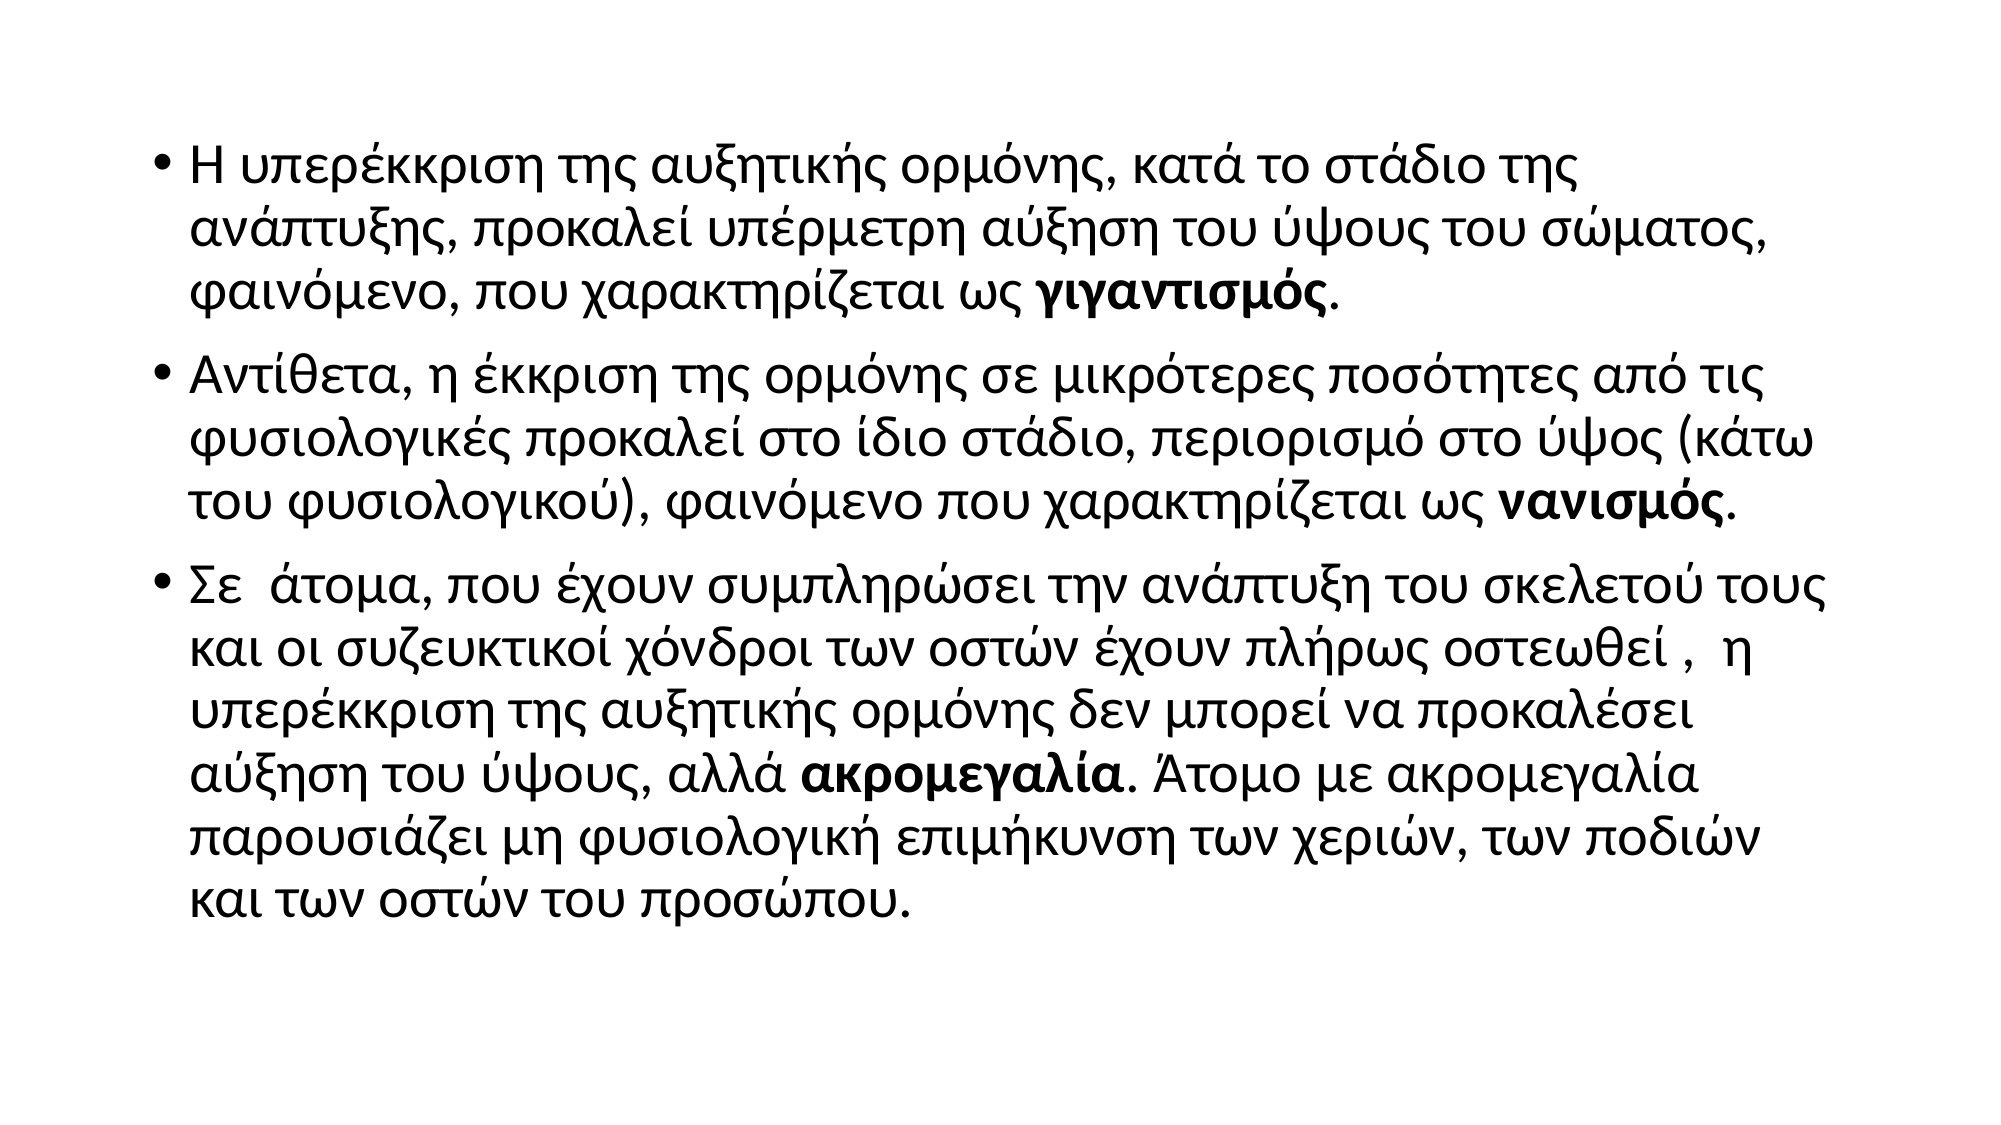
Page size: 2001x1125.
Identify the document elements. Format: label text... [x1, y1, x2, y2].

list Η υπερέκκριση της αυξητικής ορμόνης, κατά το στάδιο της ανάπτυξης, προκαλεί υπέρμετρη αύξηση του ύψους του σώματος, φαινόμενο, που χαρακτηρίζεται ως γιγαντισμός. Αντίθετα, η έκκριση της ορμόνης σε μικρότερες ποσότητες από τις φυσιολογικές προκαλεί στο ίδιο στάδιο, περιορισμό στο ύψος (κάτω του φυσιολογικού), φαινόμενο που χαρακτηρίζεται ως νανισμός. Σε άτομα, που έχουν συμπληρώσει την ανάπτυξη του σκελετού τους και οι συζευκτικοί χόνδροι των οστών έχουν πλήρως οστεωθεί , η υπερέκκριση της αυξητικής ορμόνης δεν μπορεί να προκαλέσει αύξηση του ύψους, αλλά ακρομεγαλία. Άτομο με ακρομεγαλία παρουσιάζει μη φυσιολογική επιμήκυνση των χεριών, των ποδιών και των οστών του προσώπου. [137, 125, 1863, 1014]
